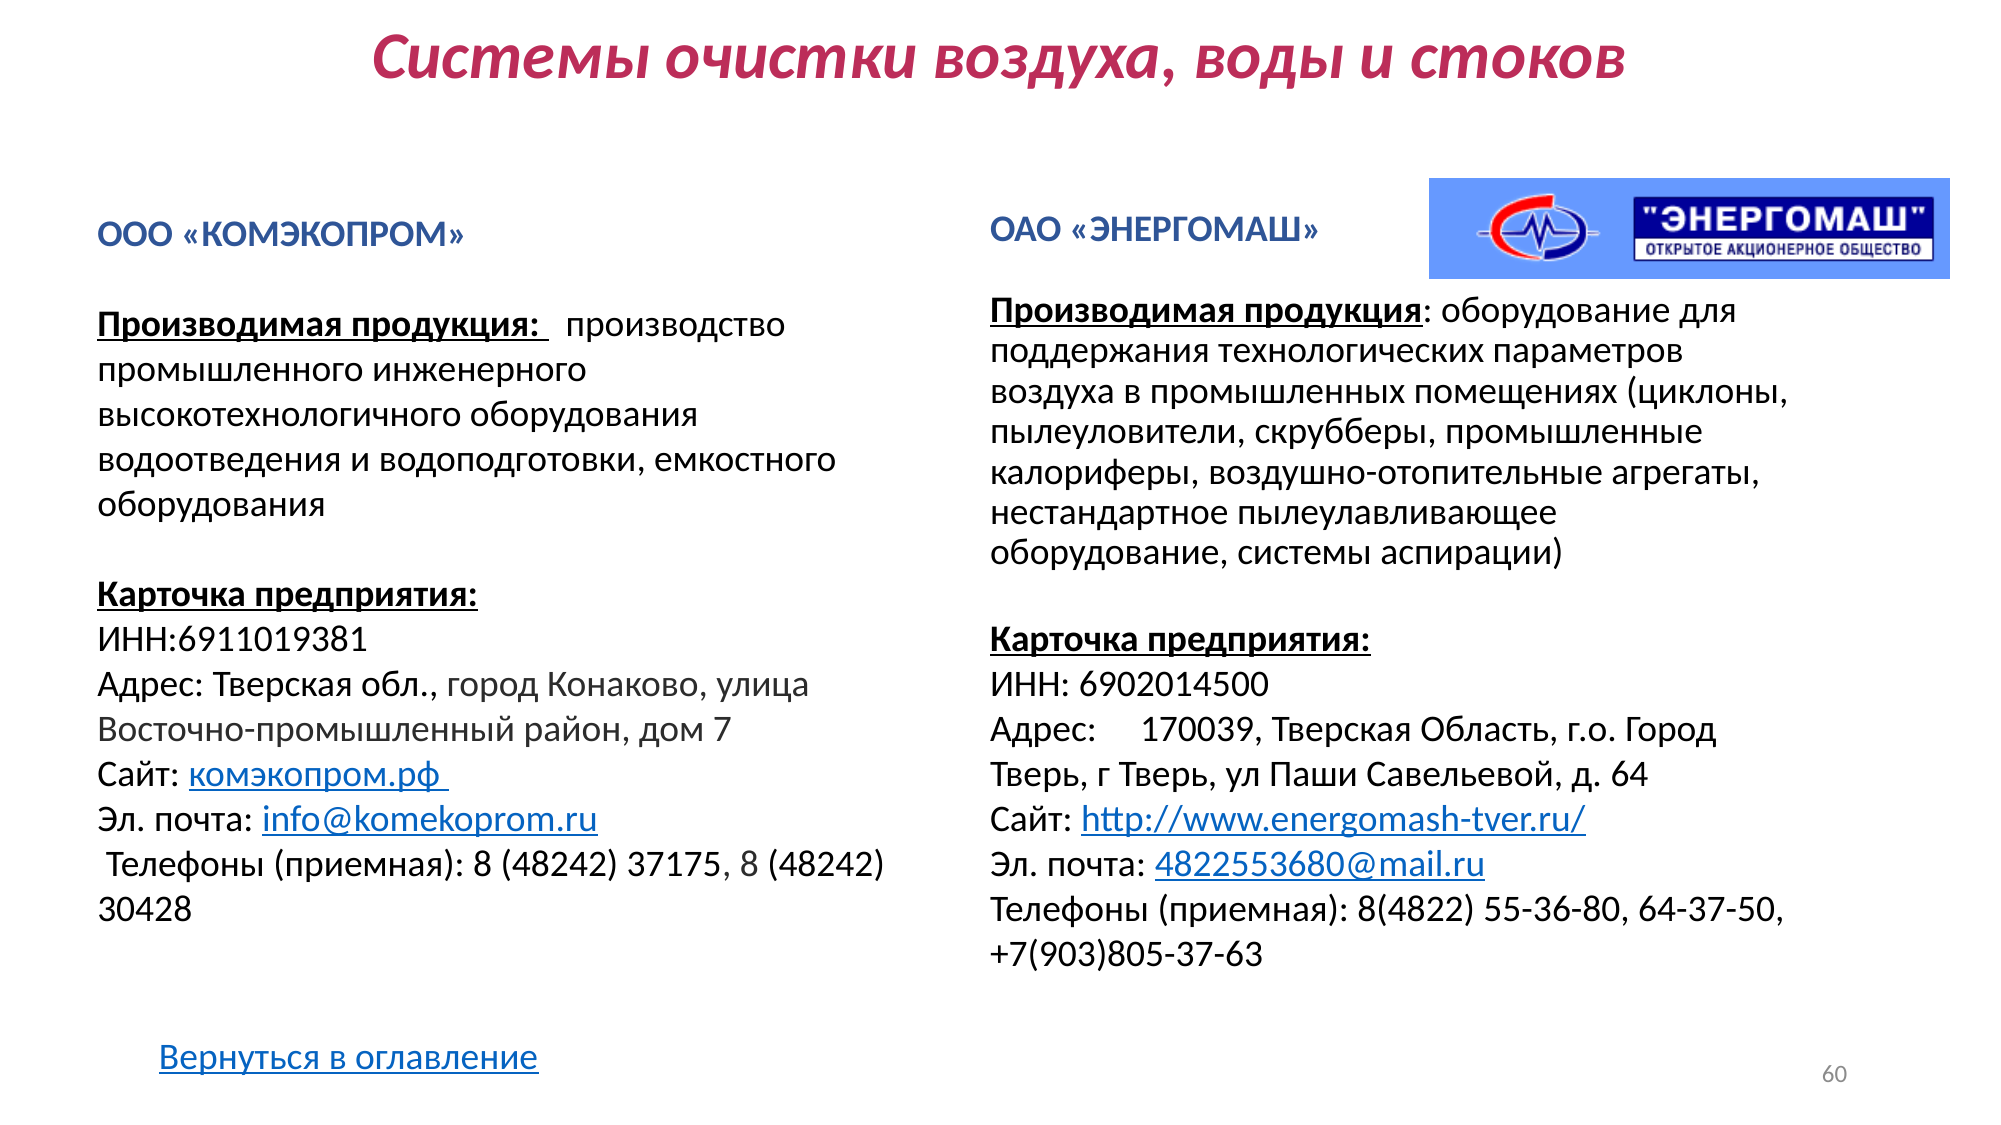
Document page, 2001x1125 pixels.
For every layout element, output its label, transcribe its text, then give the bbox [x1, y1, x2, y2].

text_box Системы очистки воздуха, воды и стоков [0, 4, 2000, 99]
text_box ОАО «ЭНЕРГОМАШ» Производимая продукция: оборудование для поддержания технологических параметров воздуха в промышленных помещениях (циклоны, пылеуловители, скрубберы, промышленные калориферы, воздушно-отопительные агрегаты, нестандартное пылеулавливающее оборудование, системы аспирации) Карточка предприятия: ИНН: 6902014500 Адрес: 170039, Тверская Область, г.о. Город Тверь, г Тверь, ул Паши Савельевой, д. 64 Сайт: http://www.energomash-tver.ru/ Эл. почта: 4822553680@mail.ru Телефоны (приемная): 8(4822) 55-36-80, 64-37-50, +7(903)805-37-63 [975, 201, 1815, 1027]
text_box ООО «КОМЭКОПРОМ» Производимая продукция: производство промышленного инженерного высокотехнологичного оборудования водоотведения и водоподготовки, емкостного оборудования Карточка предприятия: ИНН:6911019381 Адрес: Тверская обл., город Конаково, улица Восточно-промышленный район, дом 7 Сайт: комэкопром.рф Эл. почта: info@komekoprom.ru Телефоны (приемная): 8 (48242) 37175, 8 (48242) 30428 [82, 201, 927, 1051]
picture [1429, 178, 1950, 279]
slide_number 60 [1412, 1042, 1863, 1103]
text_box Вернуться в оглавление [115, 1051, 582, 1085]
